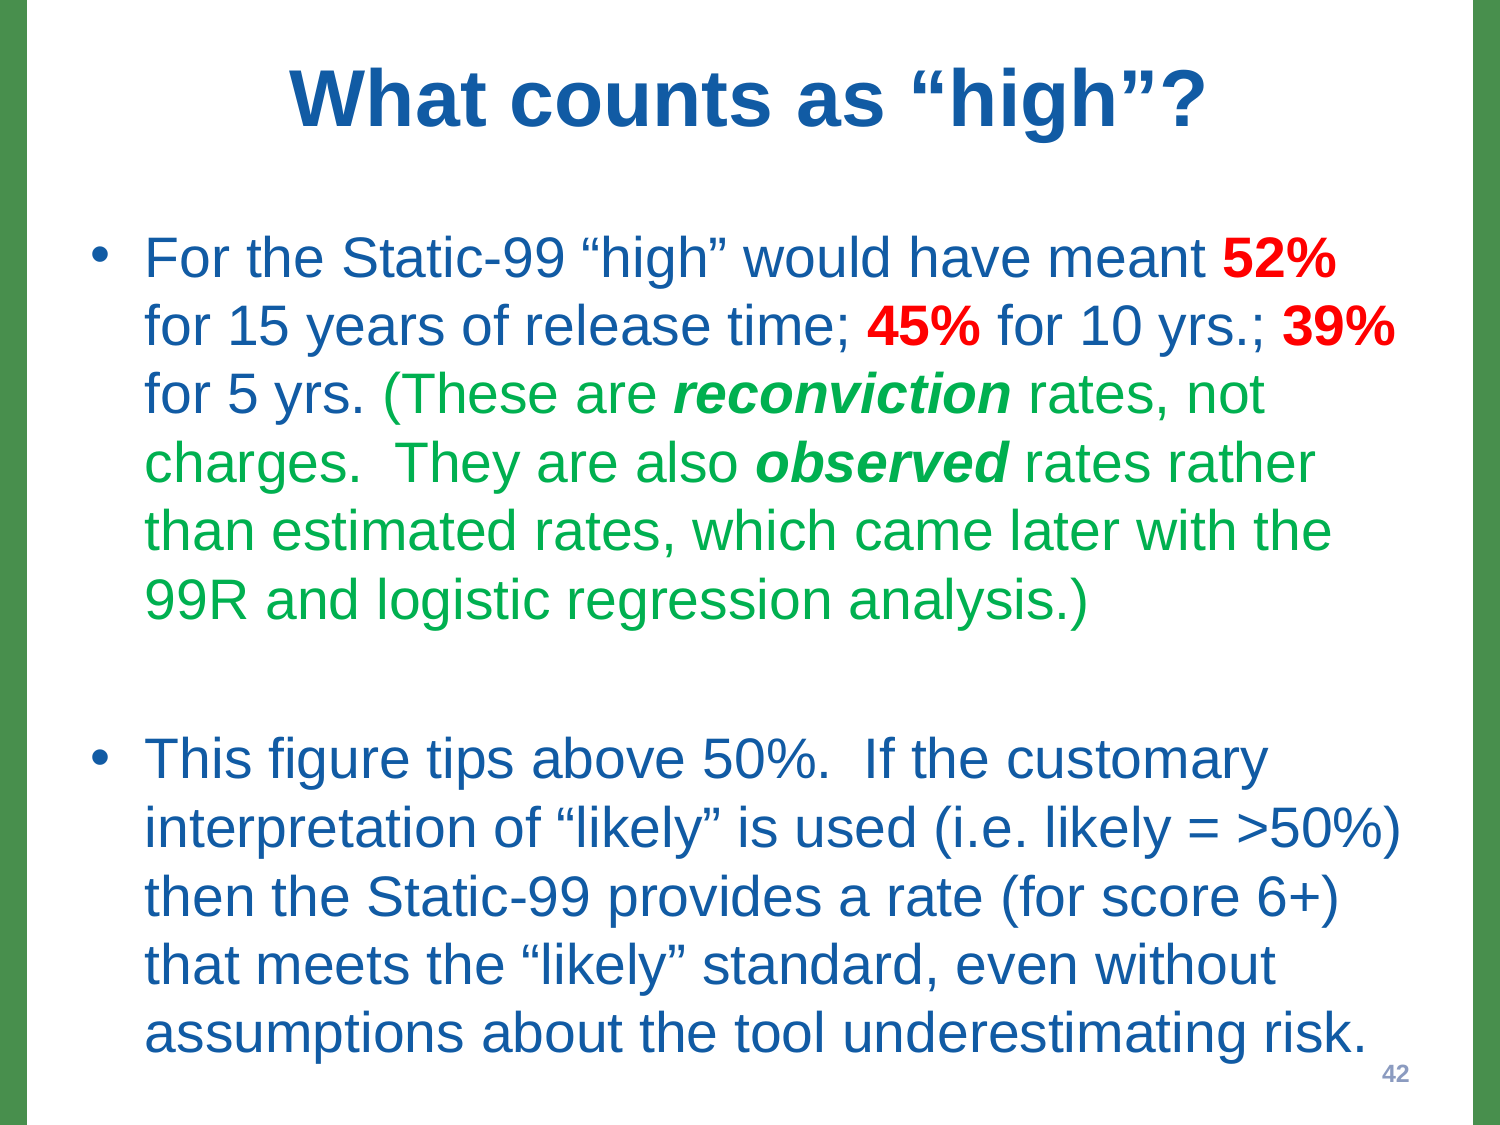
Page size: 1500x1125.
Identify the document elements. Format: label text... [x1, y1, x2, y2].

slide_number 42 [1074, 1042, 1425, 1103]
list For the Static-99 “high” would have meant 52% for 15 years of release time; 45% for 10 yrs.; 39% for 5 yrs. (These are reconviction rates, not charges. They are also observed rates rather than estimated rates, which came later with the 99R and logistic regression analysis.) This figure tips above 50%. If the customary interpretation of “likely” is used (i.e. likely = >50%) then the Static-99 provides a rate (for score 6+) that meets the “likely” standard, even without assumptions about the tool underestimating risk. [75, 212, 1425, 1088]
title What counts as “high”? [75, 37, 1425, 150]
